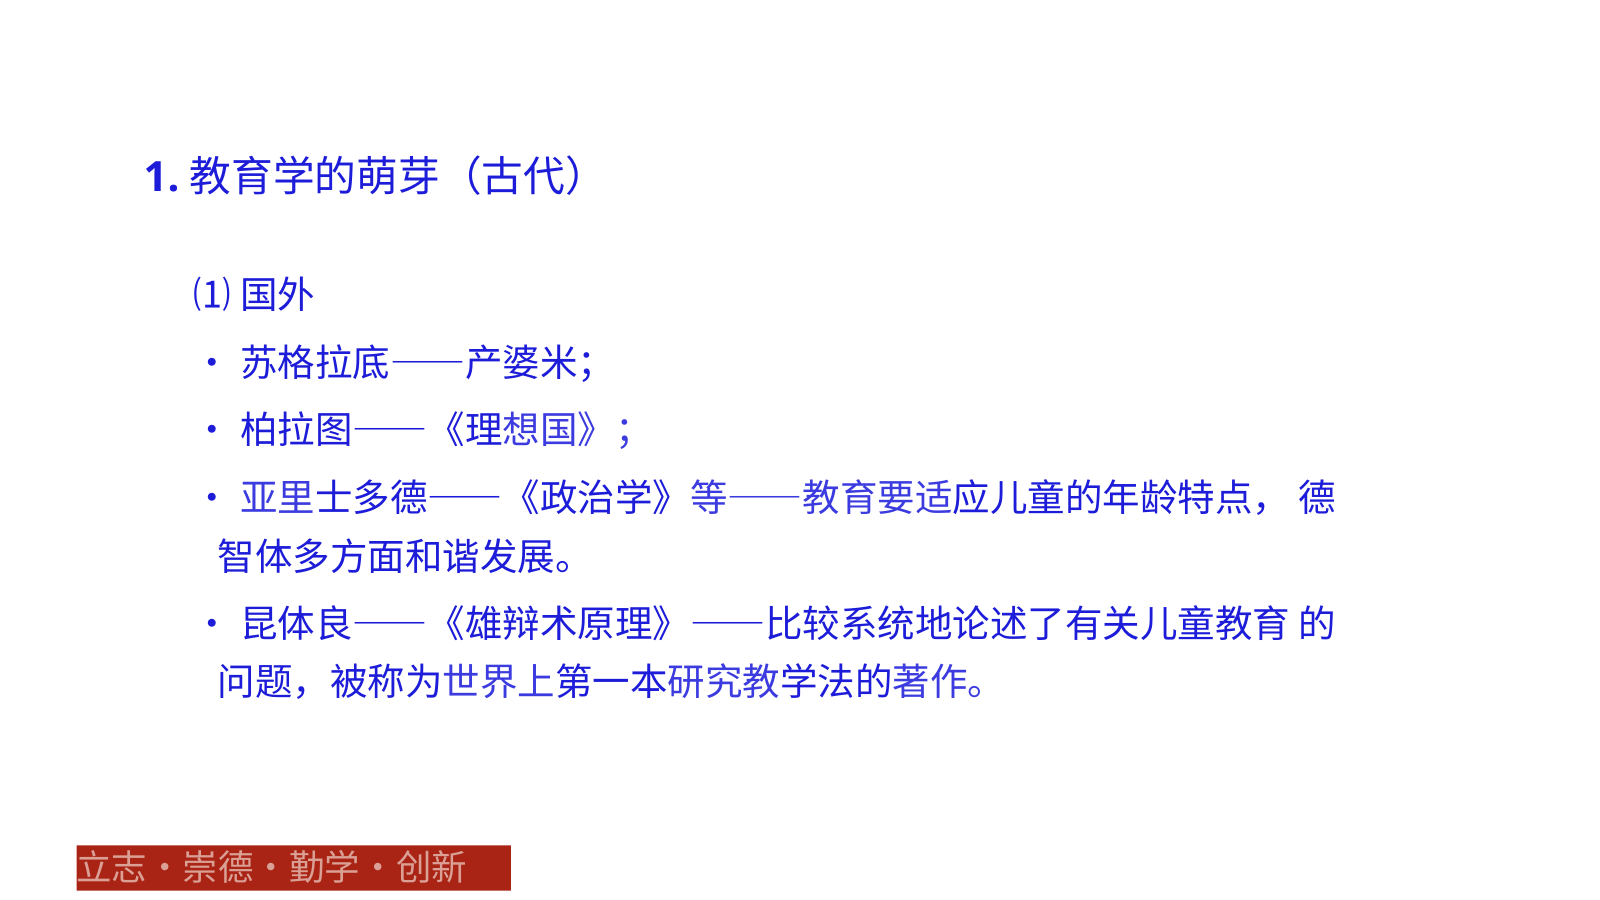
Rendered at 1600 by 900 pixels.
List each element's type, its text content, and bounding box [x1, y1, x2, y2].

text_box ⑴国外 •苏格拉底——产婆米； •柏拉图——《理想国》； •亚里士多德——《政治学》等——教育要适应儿童的年龄特点， 德智体多方面和谐发展。 •昆体良——《雄辩术原理》——比较系统地论述了有关儿童教育 的问题，被称为世界上第一本研究教学法的著作。 [193, 257, 1344, 714]
text_box 1.教育学的萌芽（古代） [143, 149, 602, 199]
text_box 立志•崇德•勤学•创新 [76, 845, 511, 891]
